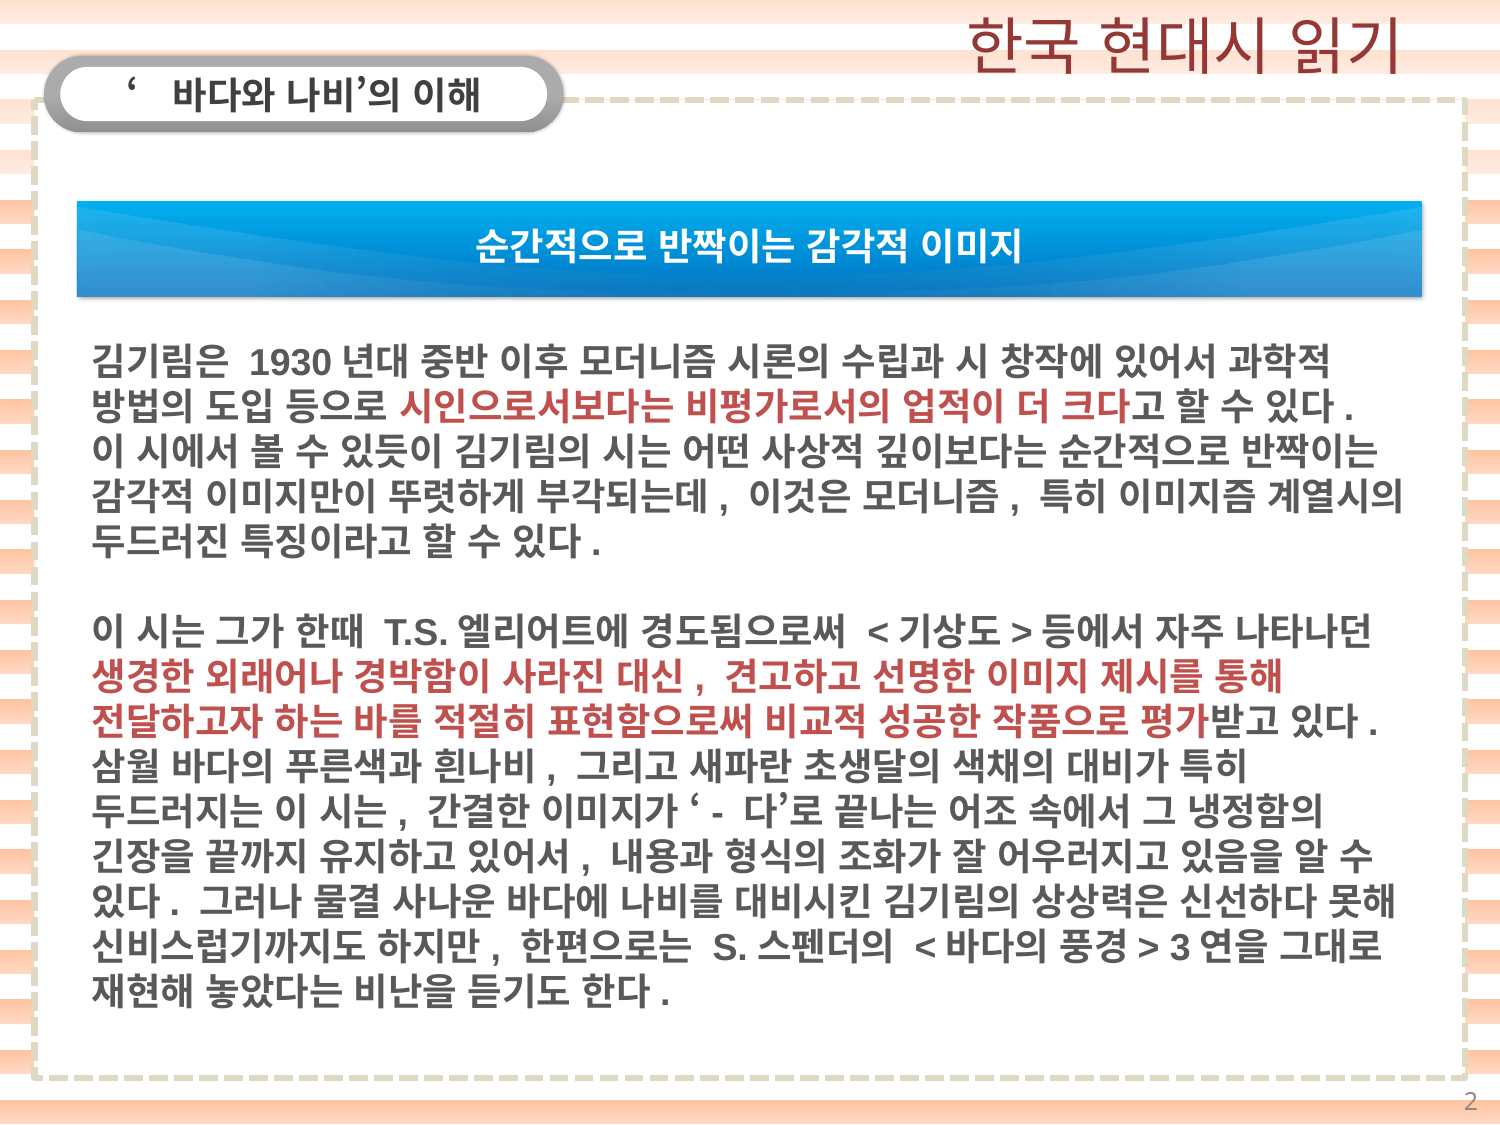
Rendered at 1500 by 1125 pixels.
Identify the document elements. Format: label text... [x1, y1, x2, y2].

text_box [76, 201, 1424, 1048]
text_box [43, 55, 564, 133]
slide_number 2 [1415, 1072, 1494, 1125]
